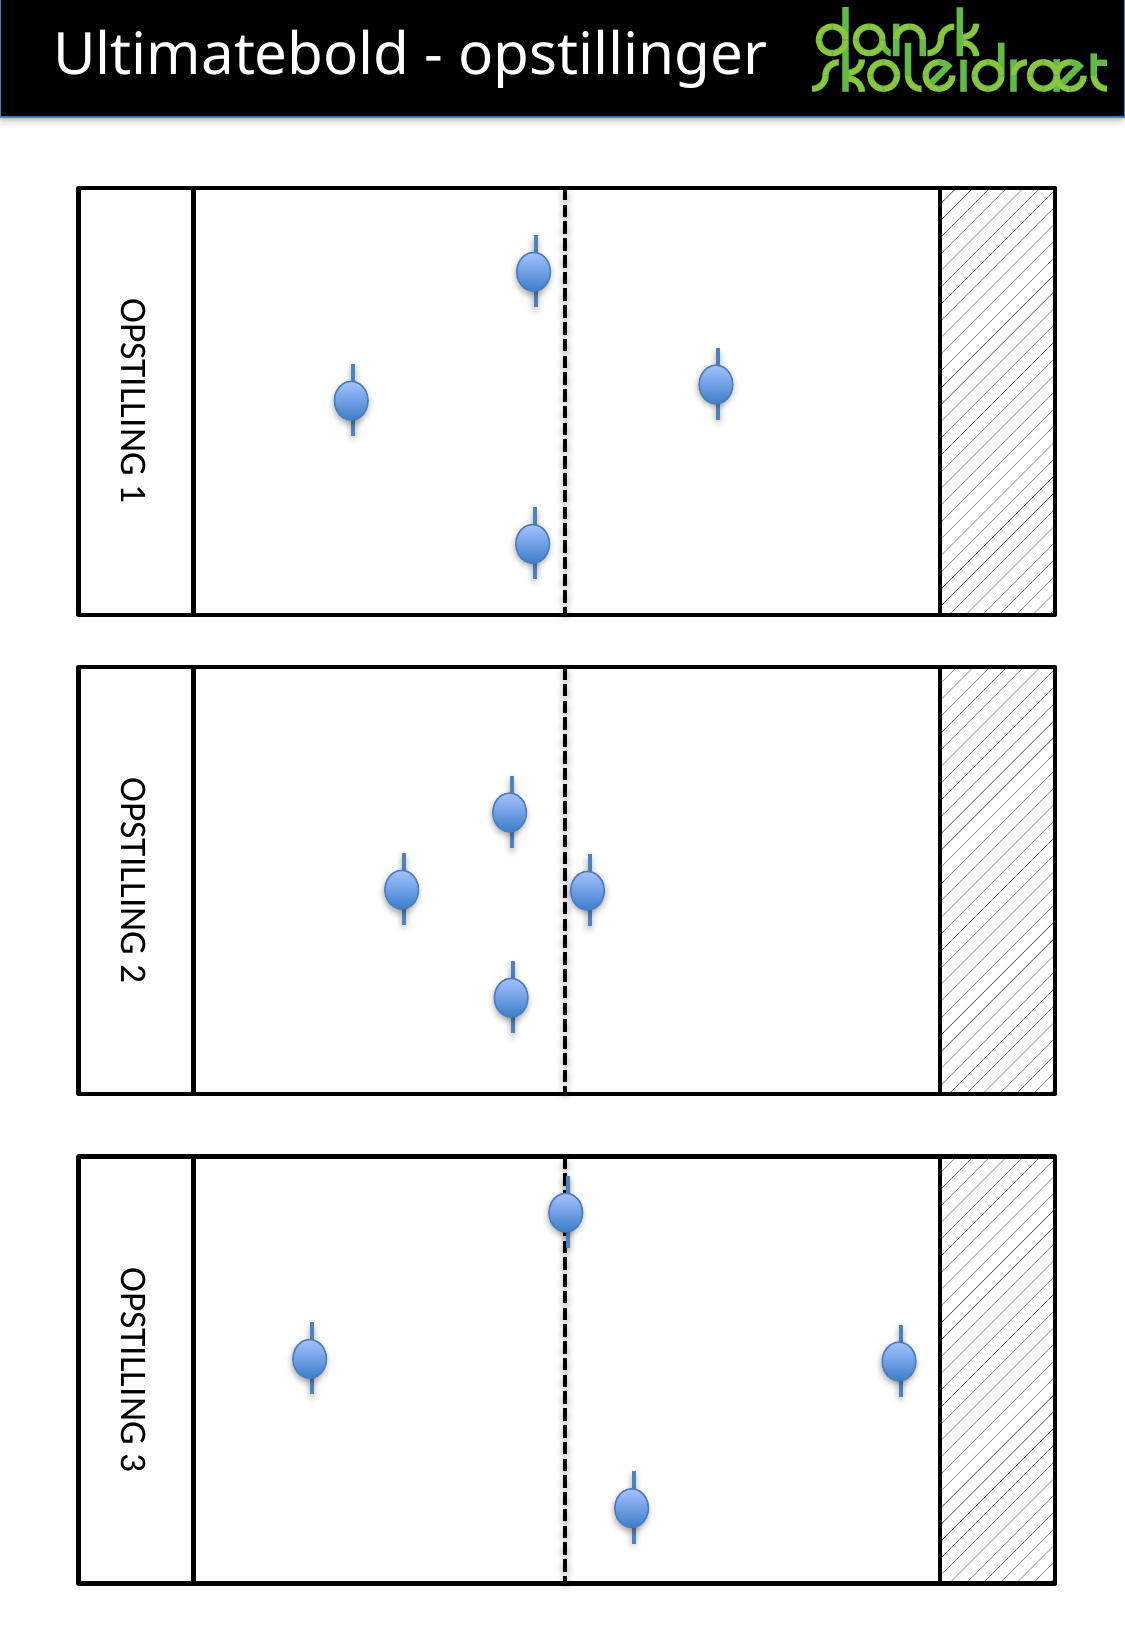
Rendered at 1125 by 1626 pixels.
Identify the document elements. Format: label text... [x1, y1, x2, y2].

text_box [78, 187, 1056, 1584]
picture [812, 7, 1108, 92]
text_box Ultimatebold - opstillinger [4, 0, 817, 117]
text_box [0, 0, 1125, 118]
